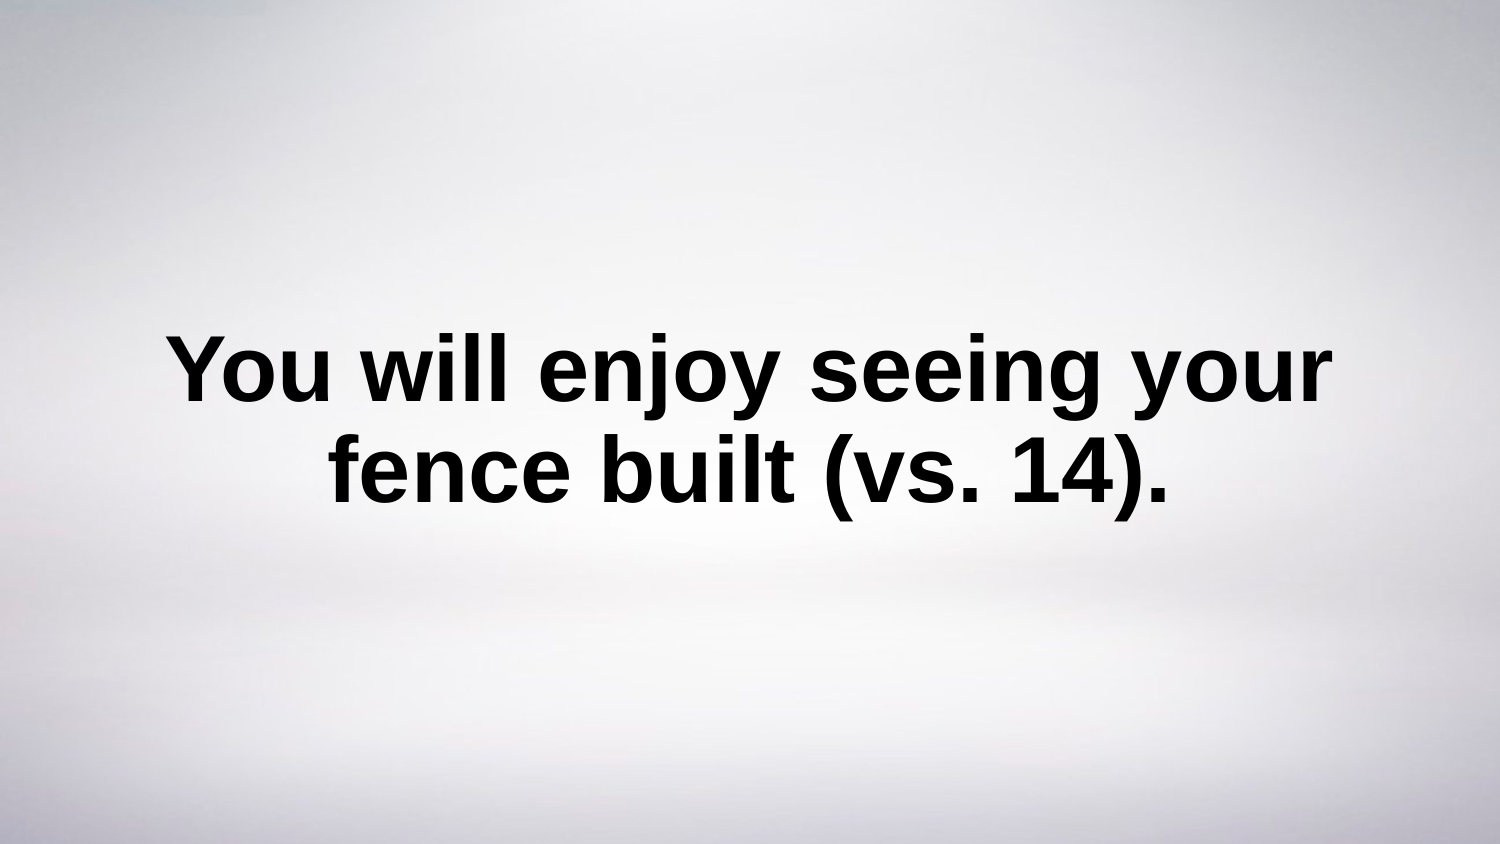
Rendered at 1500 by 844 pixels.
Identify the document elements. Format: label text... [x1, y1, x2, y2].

title You will enjoy seeing your fence built (vs. 14). [75, 334, 1425, 510]
picture [0, 0, 1500, 844]
